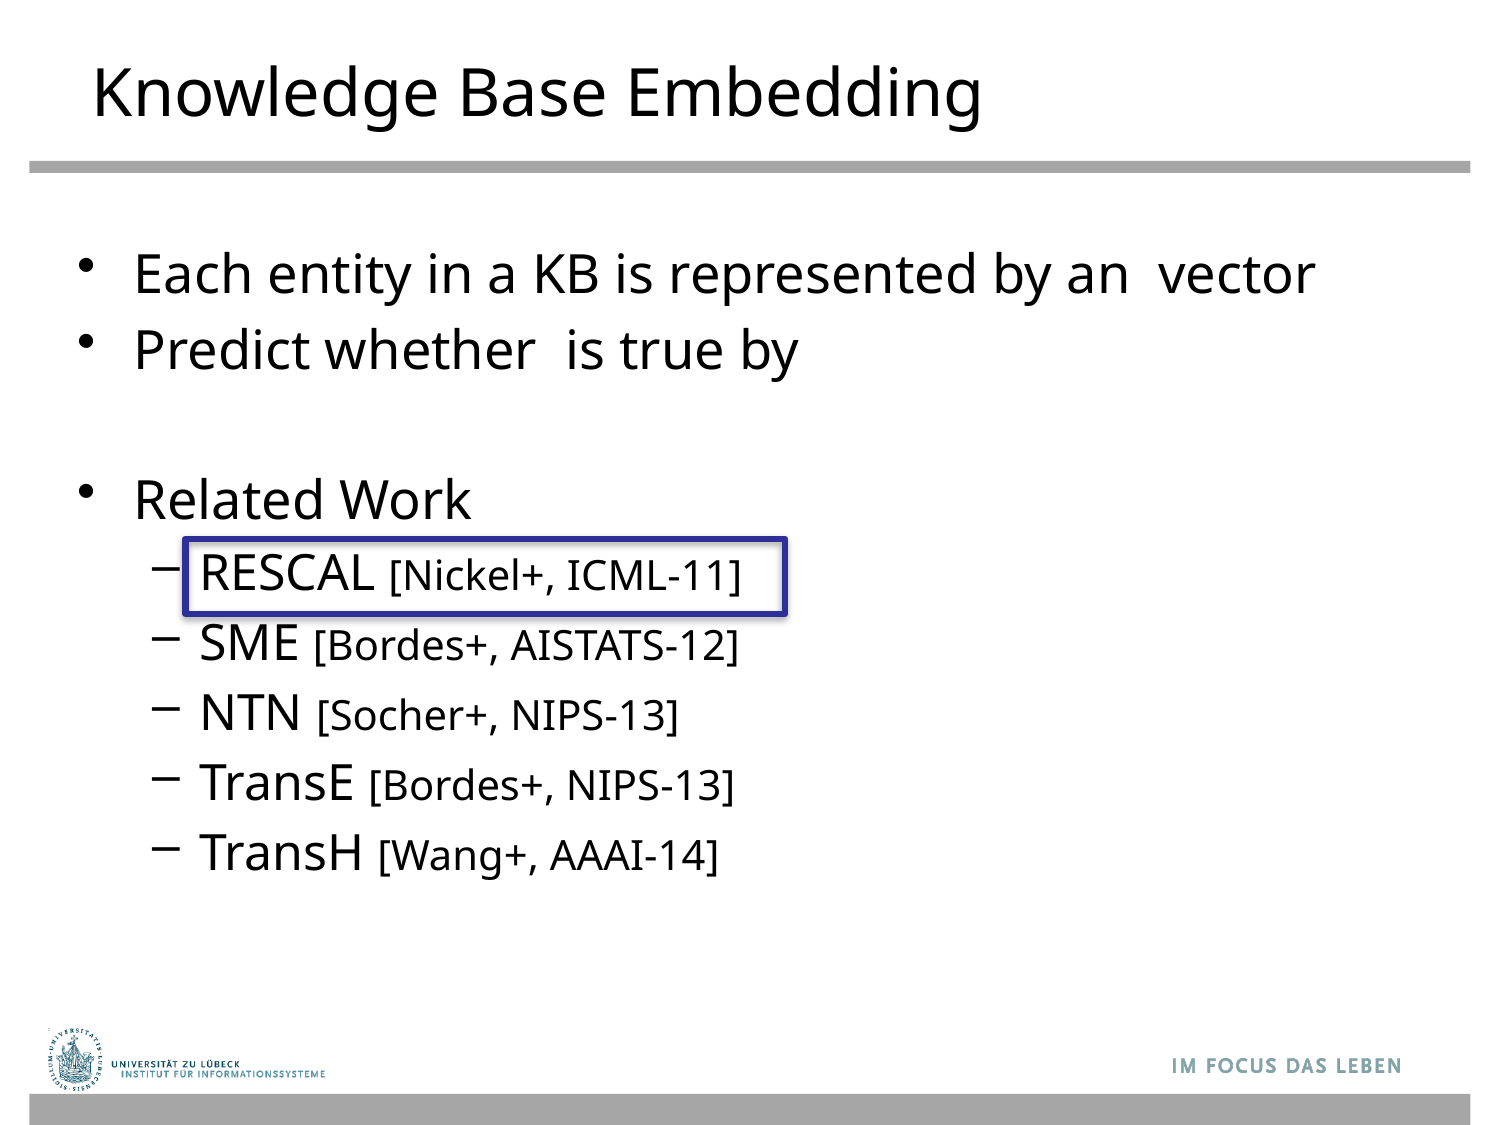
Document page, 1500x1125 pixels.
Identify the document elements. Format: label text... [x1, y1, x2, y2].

text_box [185, 538, 786, 615]
picture [1173, 1058, 1400, 1073]
title Knowledge Base Embedding [76, 42, 1427, 126]
